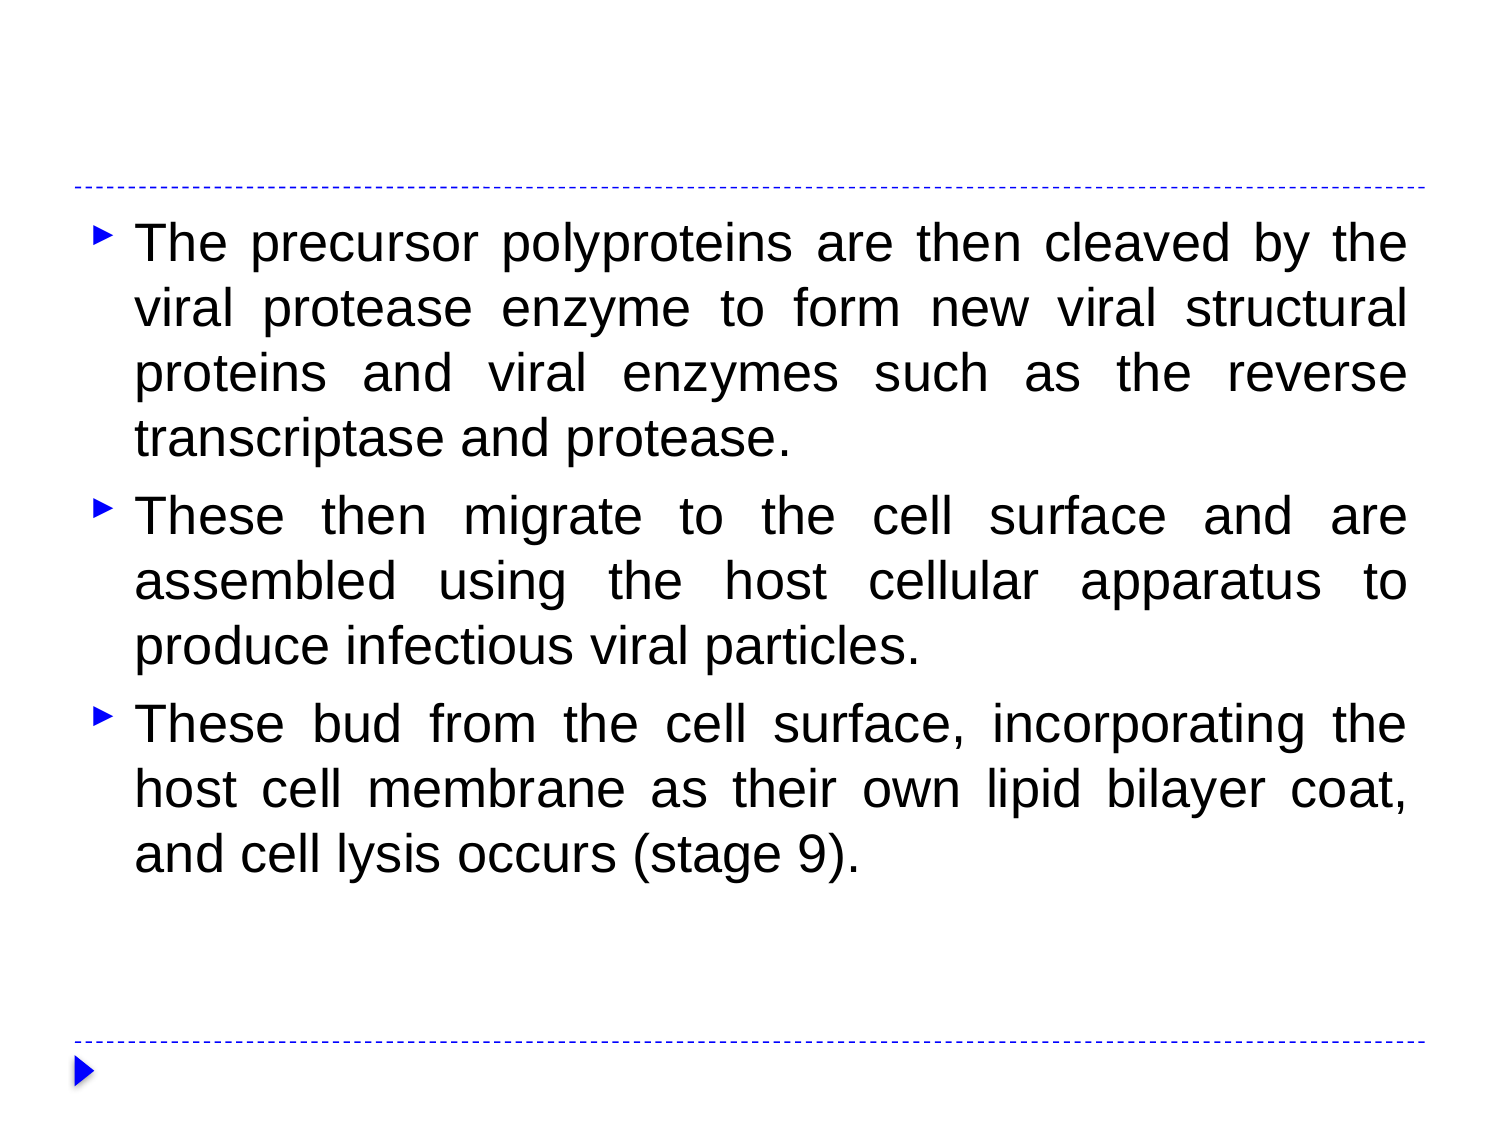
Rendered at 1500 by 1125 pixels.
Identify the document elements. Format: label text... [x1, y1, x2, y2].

list The precursor polyproteins are then cleaved by the viral protease enzyme to form new viral structural proteins and viral enzymes such as the reverse transcriptase and protease. These then migrate to the cell surface and are assembled using the host cellular apparatus to produce infectious viral particles. These bud from the cell surface, incorporating the host cell membrane as their own lipid bilayer coat, and cell lysis occurs (stage 9). [75, 200, 1425, 1010]
